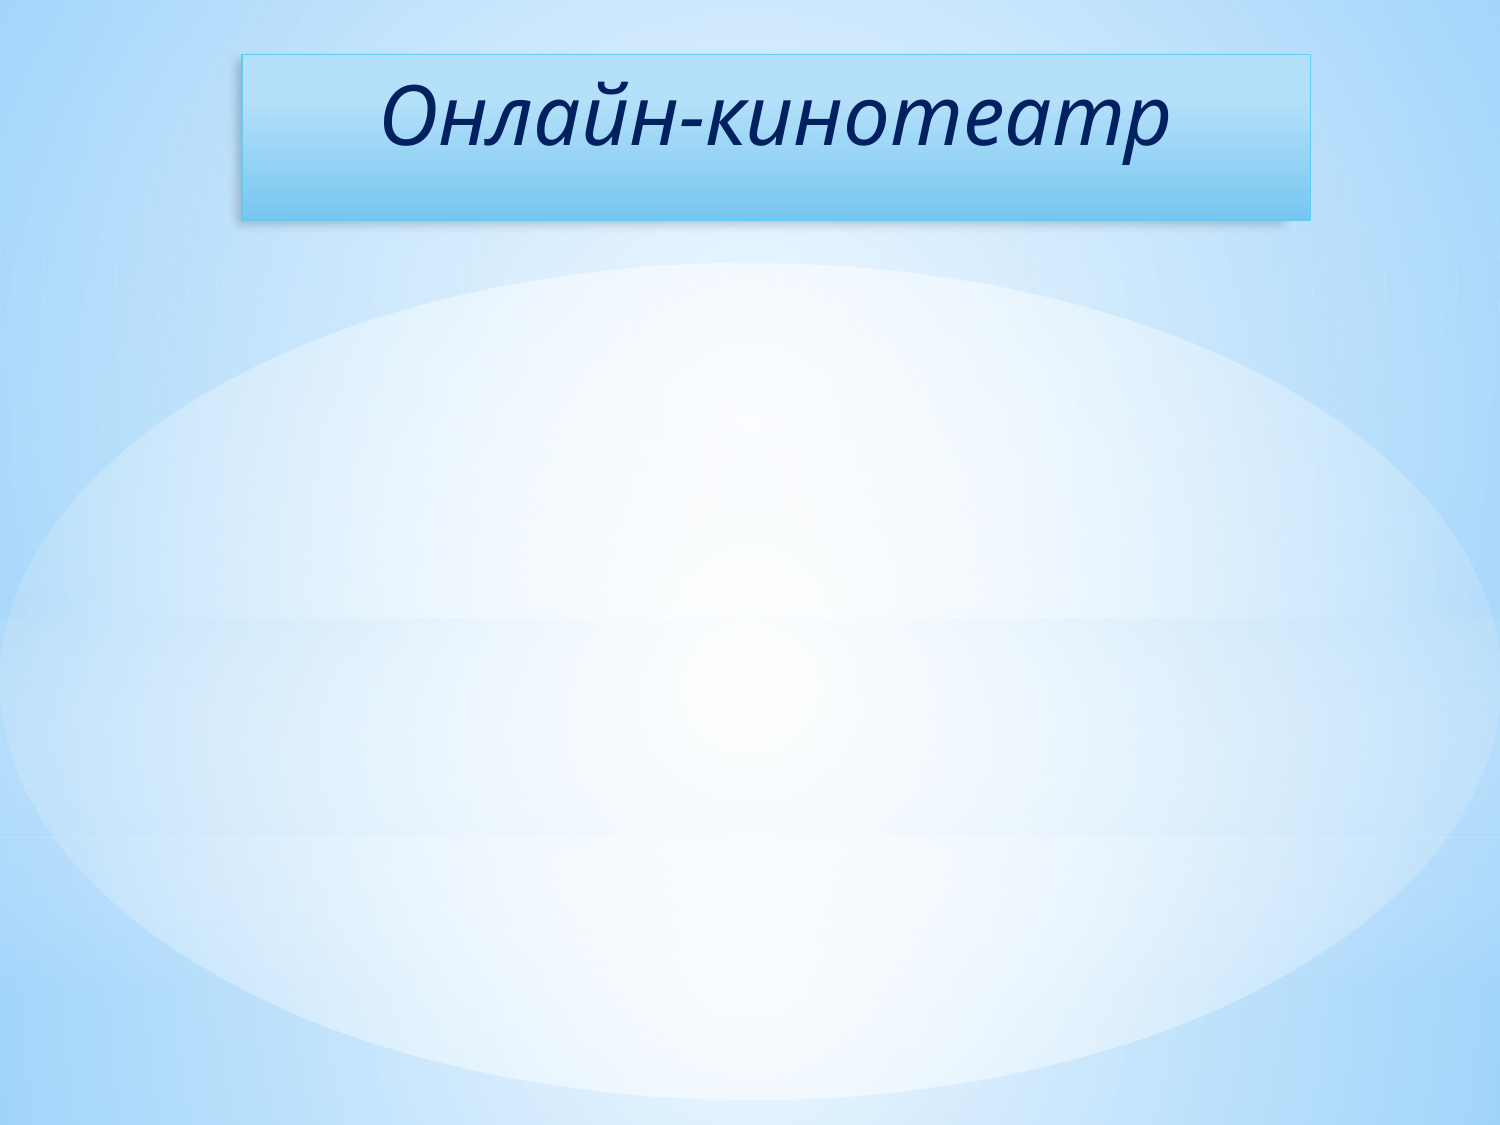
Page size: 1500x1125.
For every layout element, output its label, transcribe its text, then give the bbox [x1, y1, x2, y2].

title Онлайн-кинотеатр [241, 54, 1311, 221]
